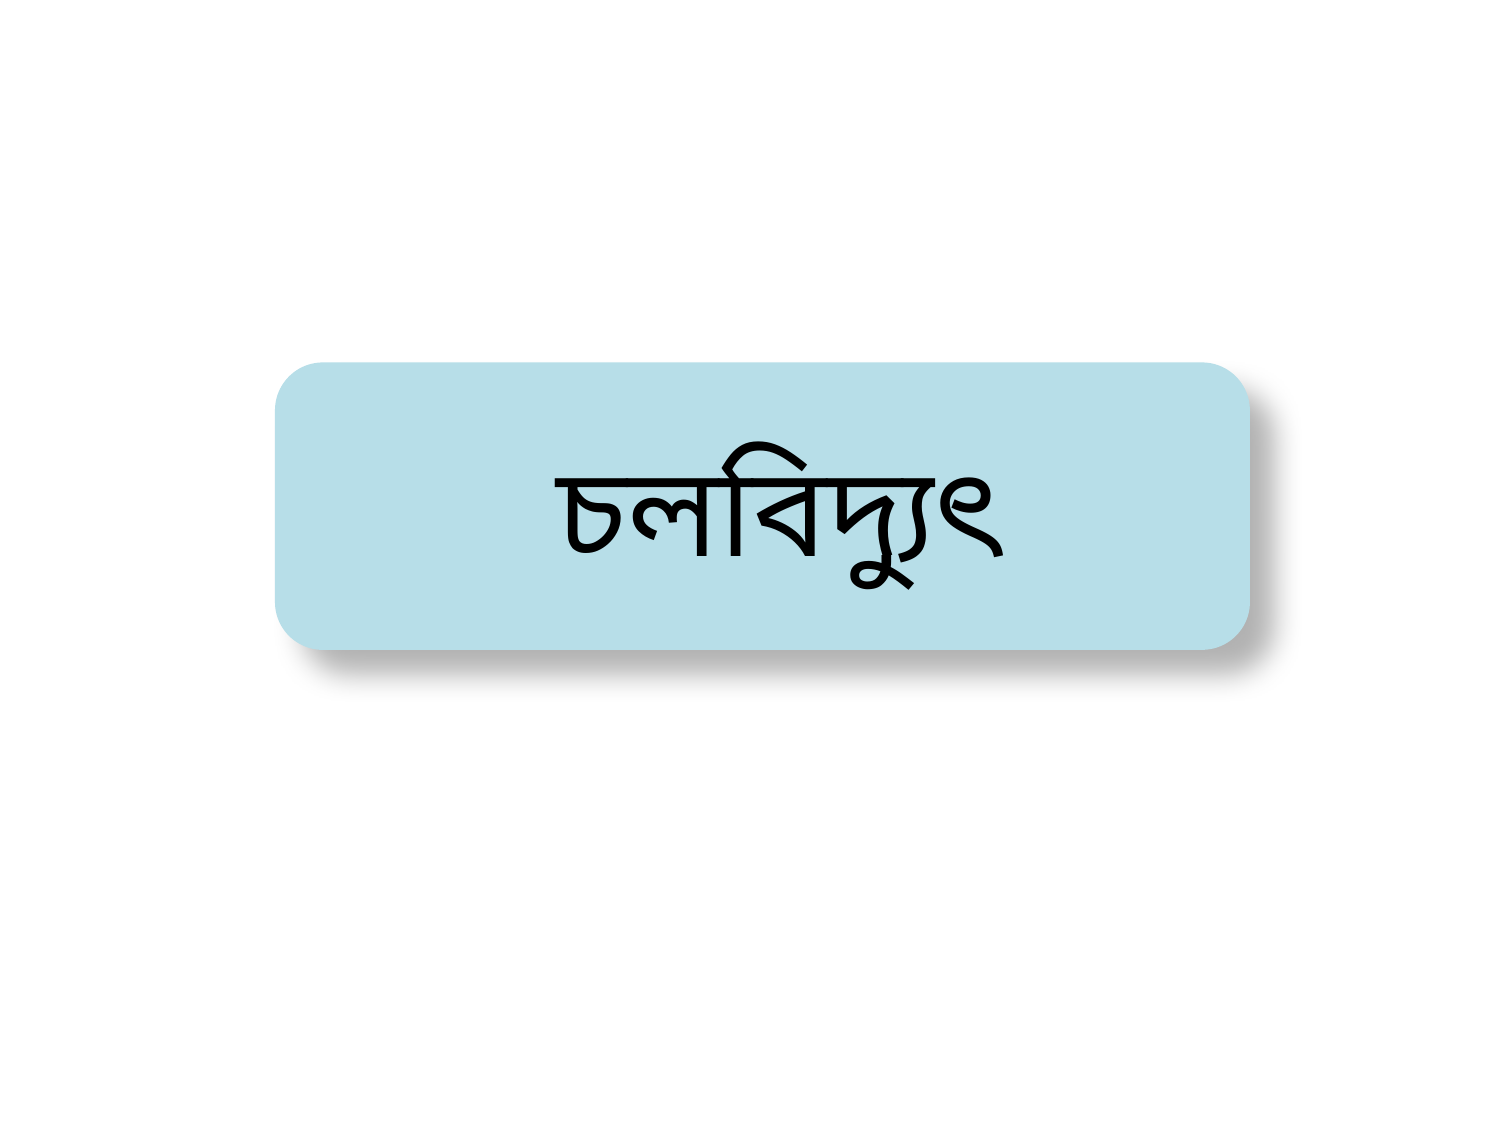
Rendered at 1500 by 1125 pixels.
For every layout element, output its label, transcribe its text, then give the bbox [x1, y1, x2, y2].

text_box চলবিদ্যুৎ [274, 361, 1251, 651]
